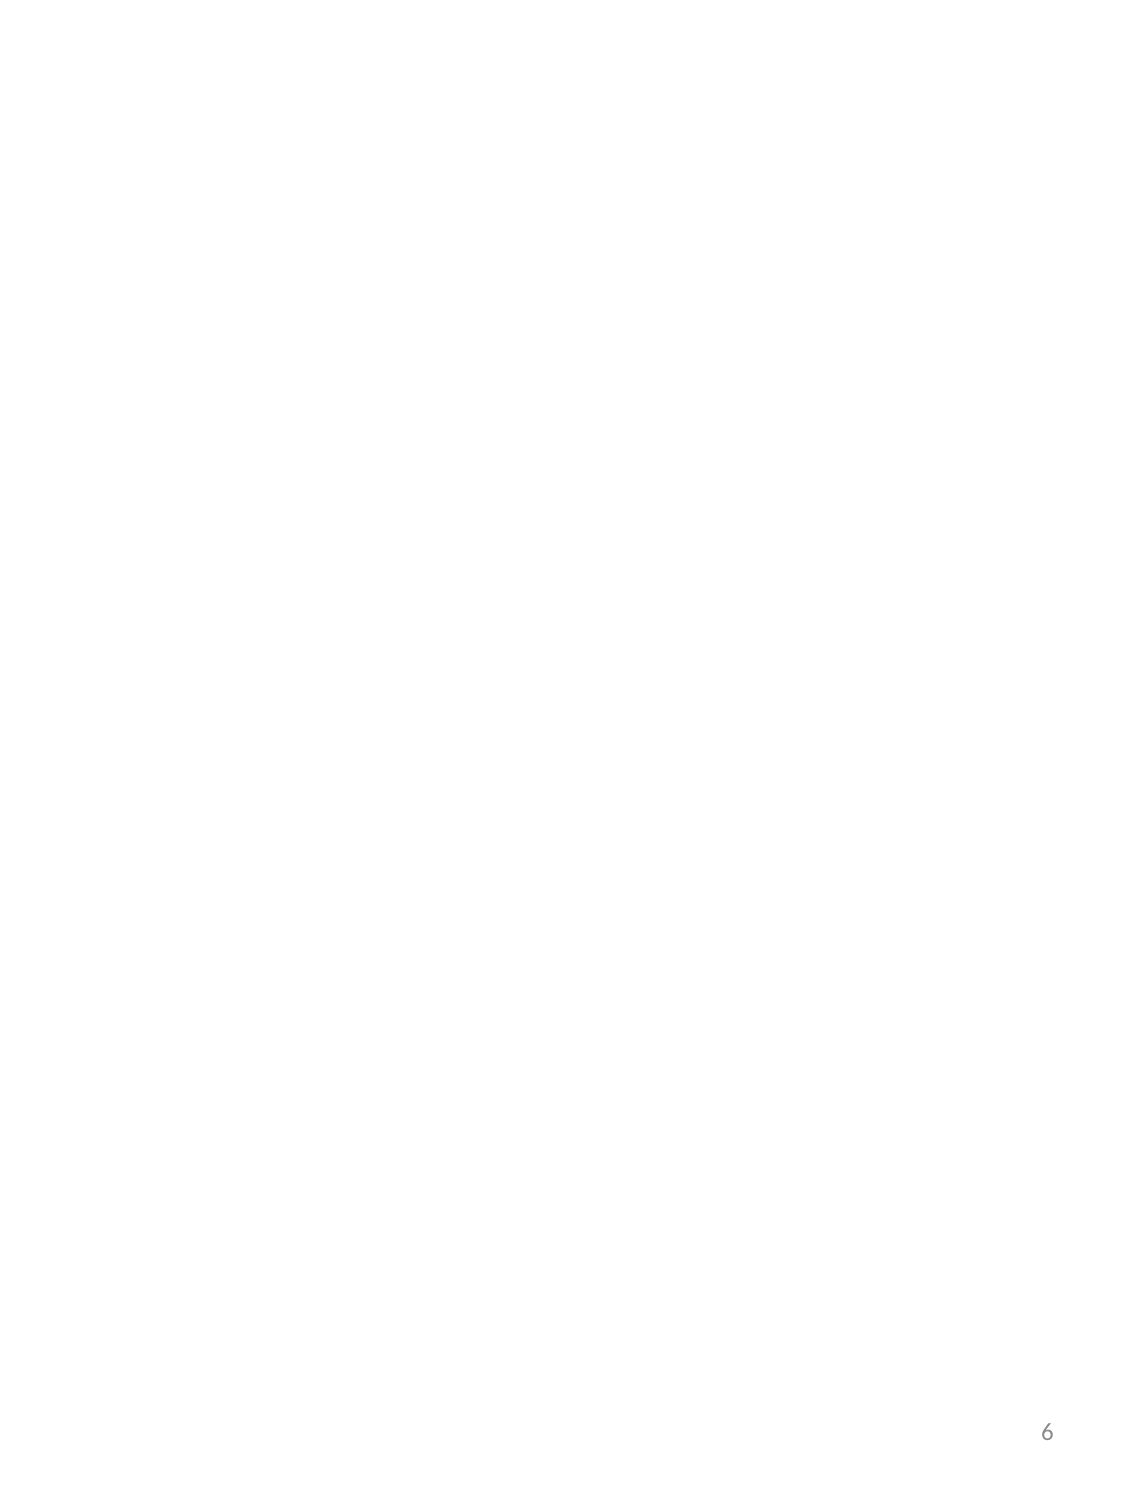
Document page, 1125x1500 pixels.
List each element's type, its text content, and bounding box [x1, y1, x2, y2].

slide_number 5 [806, 1390, 1069, 1471]
